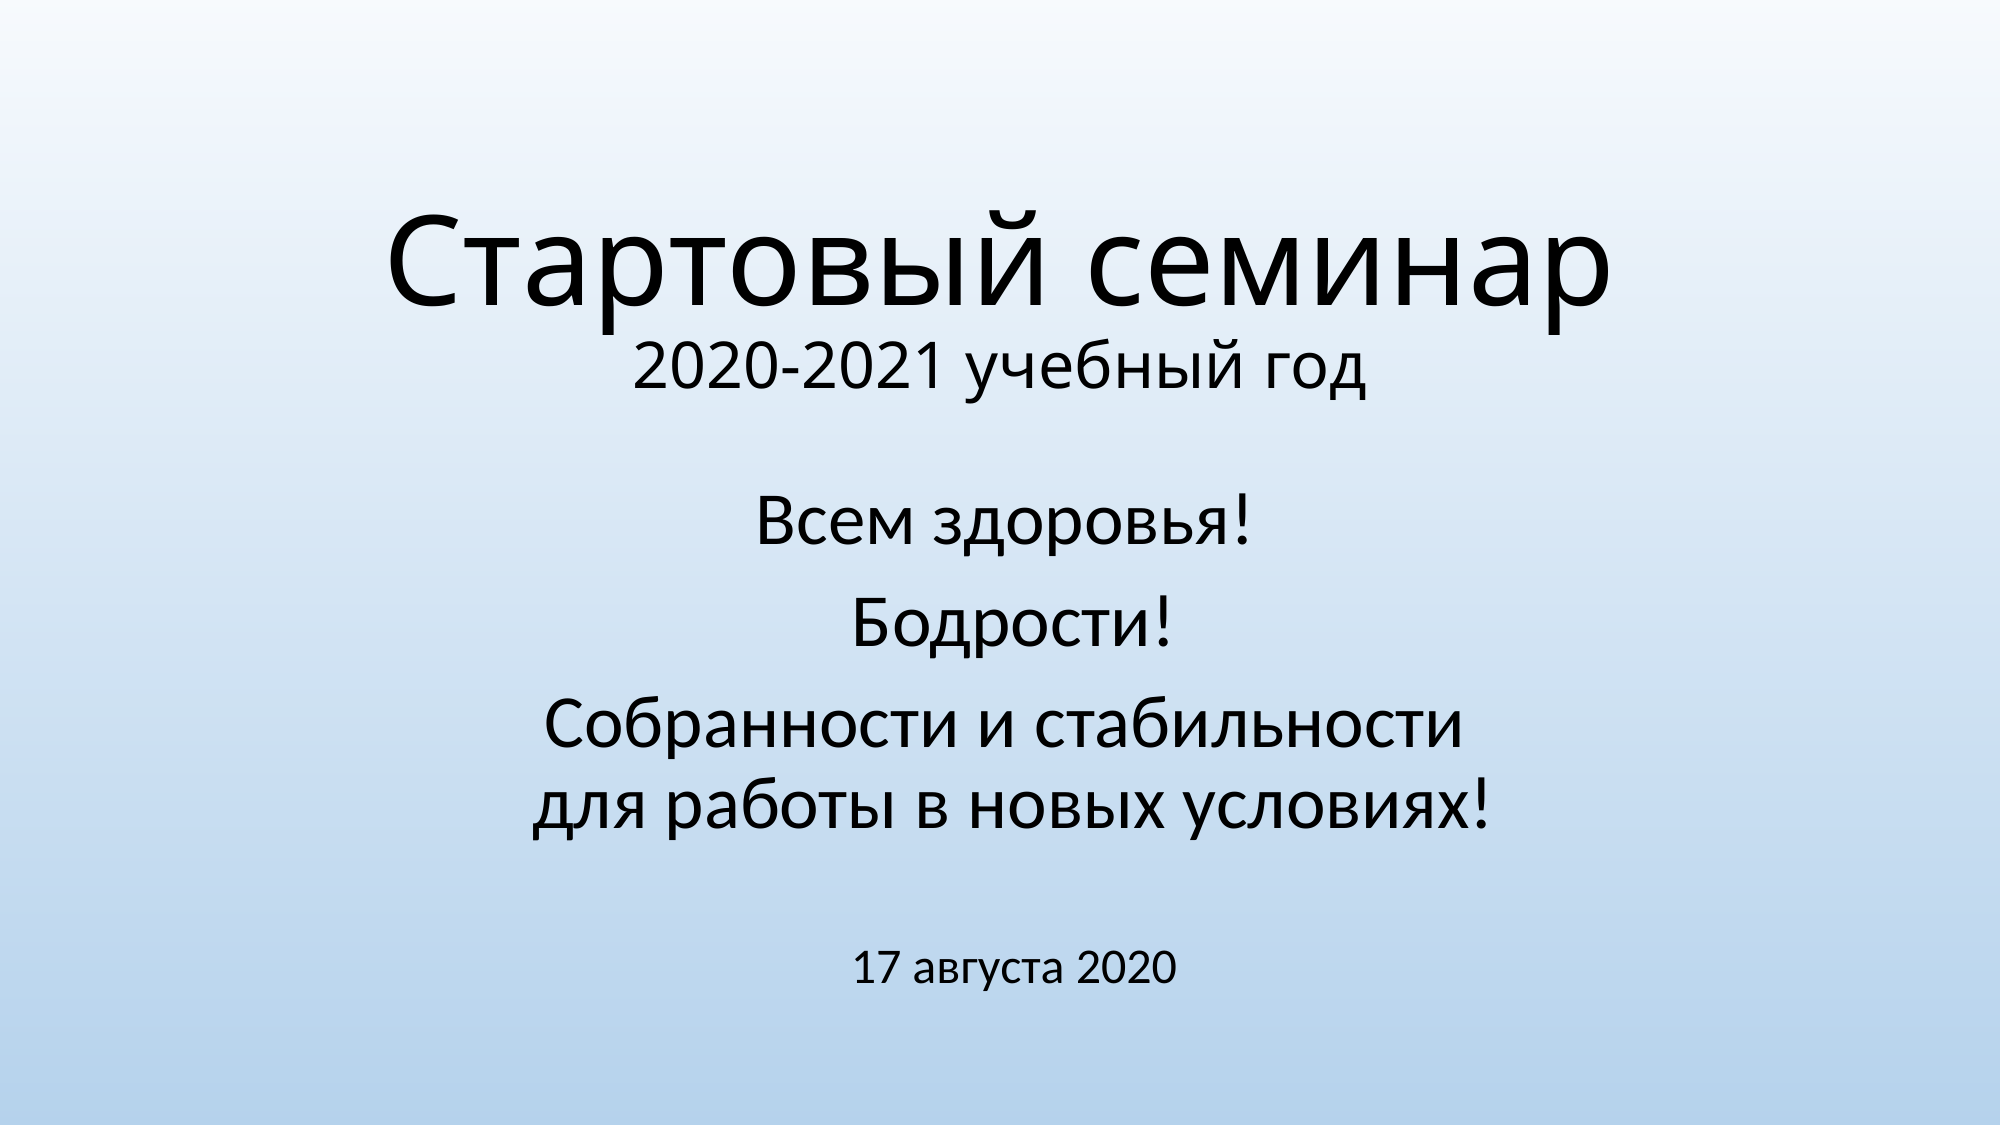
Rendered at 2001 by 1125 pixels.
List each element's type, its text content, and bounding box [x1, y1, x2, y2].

title Стартовый семинар 2020-2021 учебный год [249, 182, 1750, 410]
subtitle Всем здоровья! Бодрости! Собранности и стабильности для работы в новых условиях! 17 августа 2020 [126, 472, 1902, 1020]
